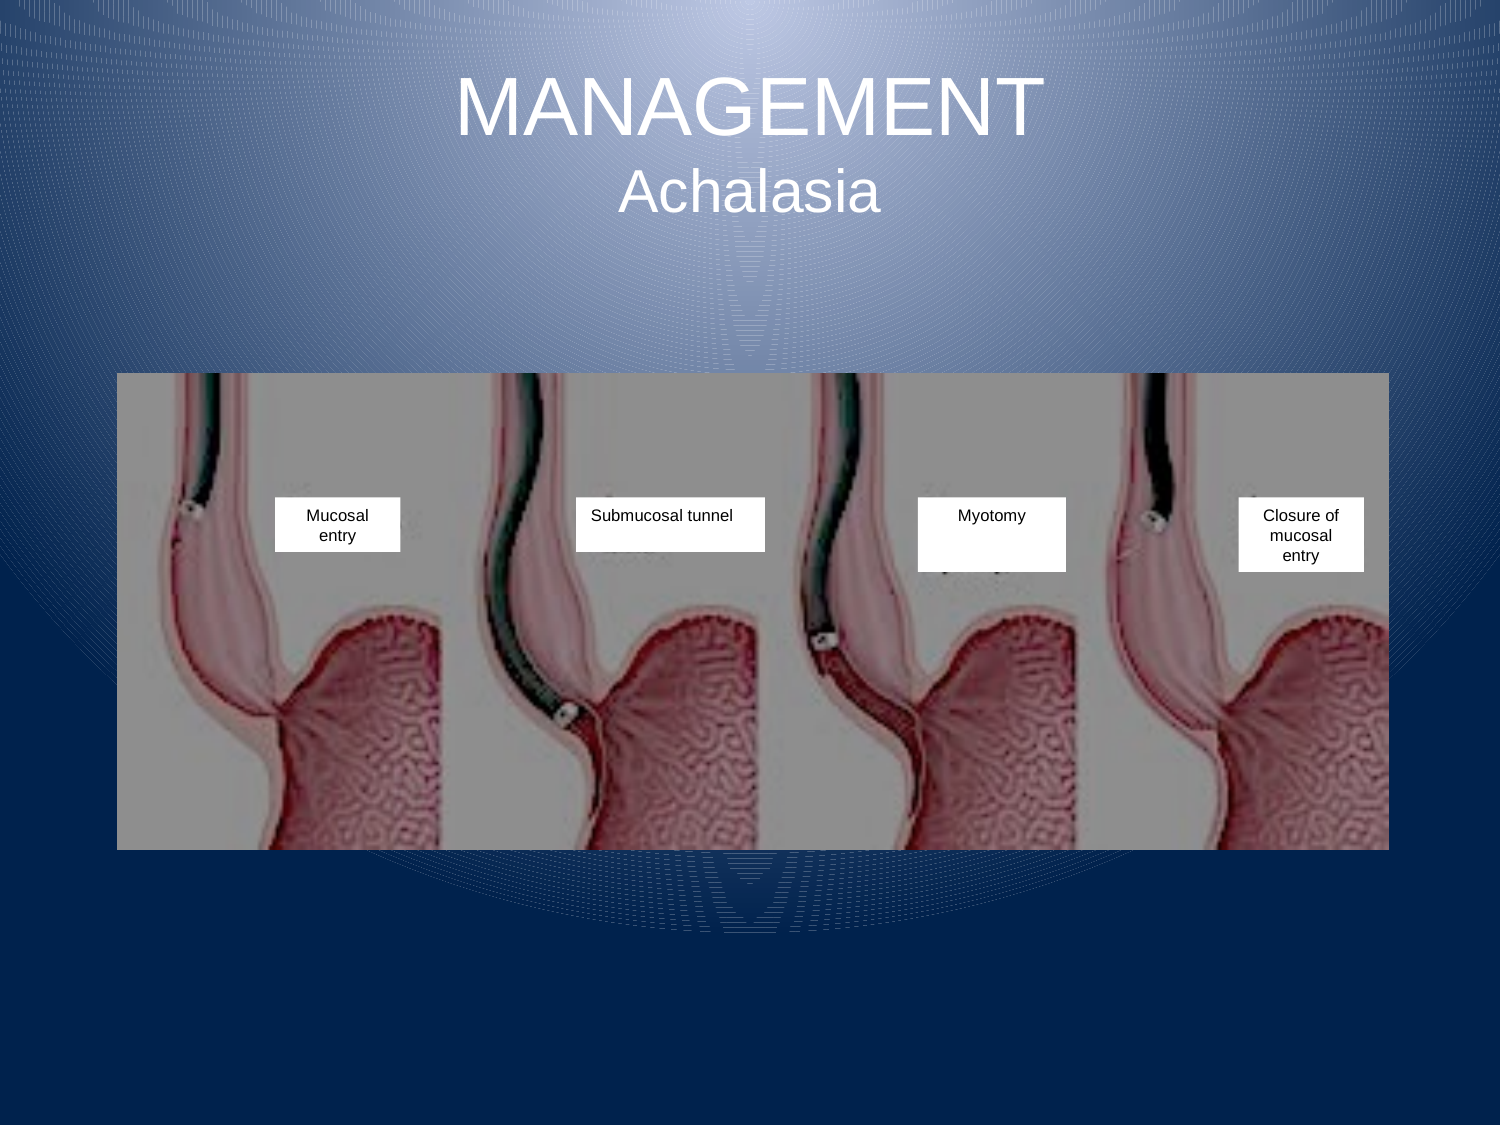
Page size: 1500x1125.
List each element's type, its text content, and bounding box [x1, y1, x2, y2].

title MANAGEMENT Achalasia [75, 45, 1425, 233]
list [117, 262, 1389, 962]
